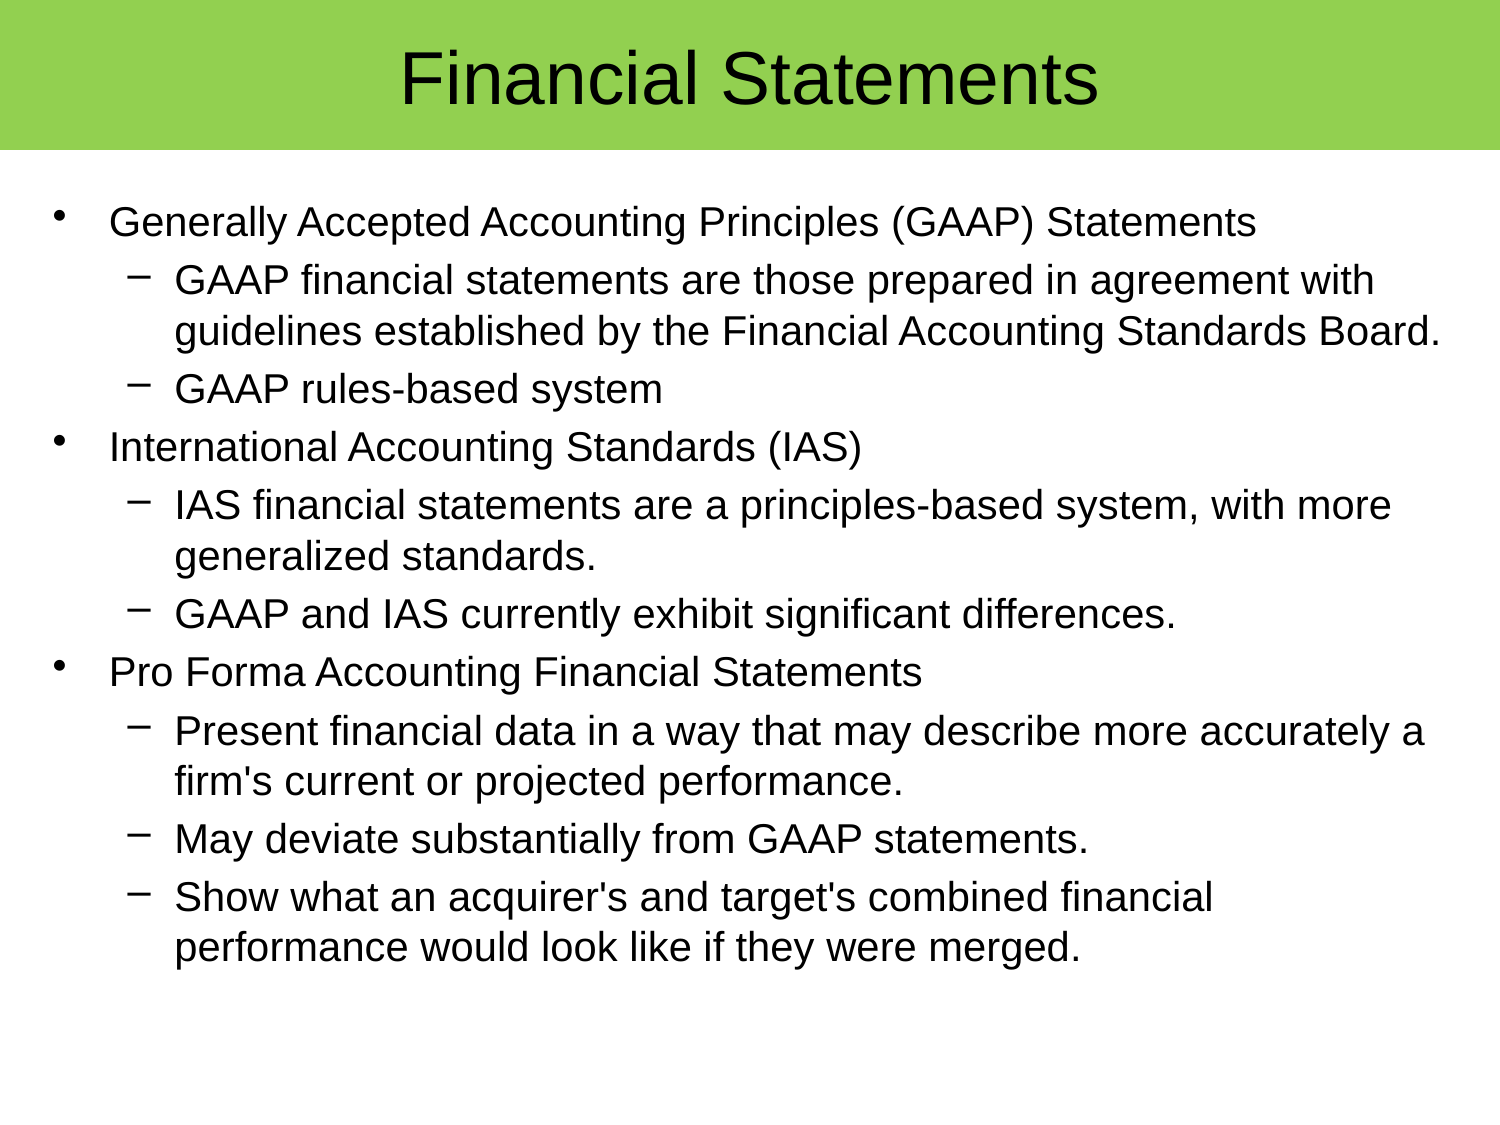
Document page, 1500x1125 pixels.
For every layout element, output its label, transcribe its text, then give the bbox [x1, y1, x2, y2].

title Financial Statements [0, 0, 1500, 150]
list Generally Accepted Accounting Principles (GAAP) Statements GAAP financial statements are those prepared in agreement with guidelines established by the Financial Accounting Standards Board. GAAP rules-based system International Accounting Standards (IAS) IAS financial statements are a principles-based system, with more generalized standards. GAAP and IAS currently exhibit significant differences. Pro Forma Accounting Financial Statements Present financial data in a way that may describe more accurately a firm's current or projected performance. May deviate substantially from GAAP statements. Show what an acquirer's and target's combined financial performance would look like if they were merged. [37, 187, 1475, 1005]
